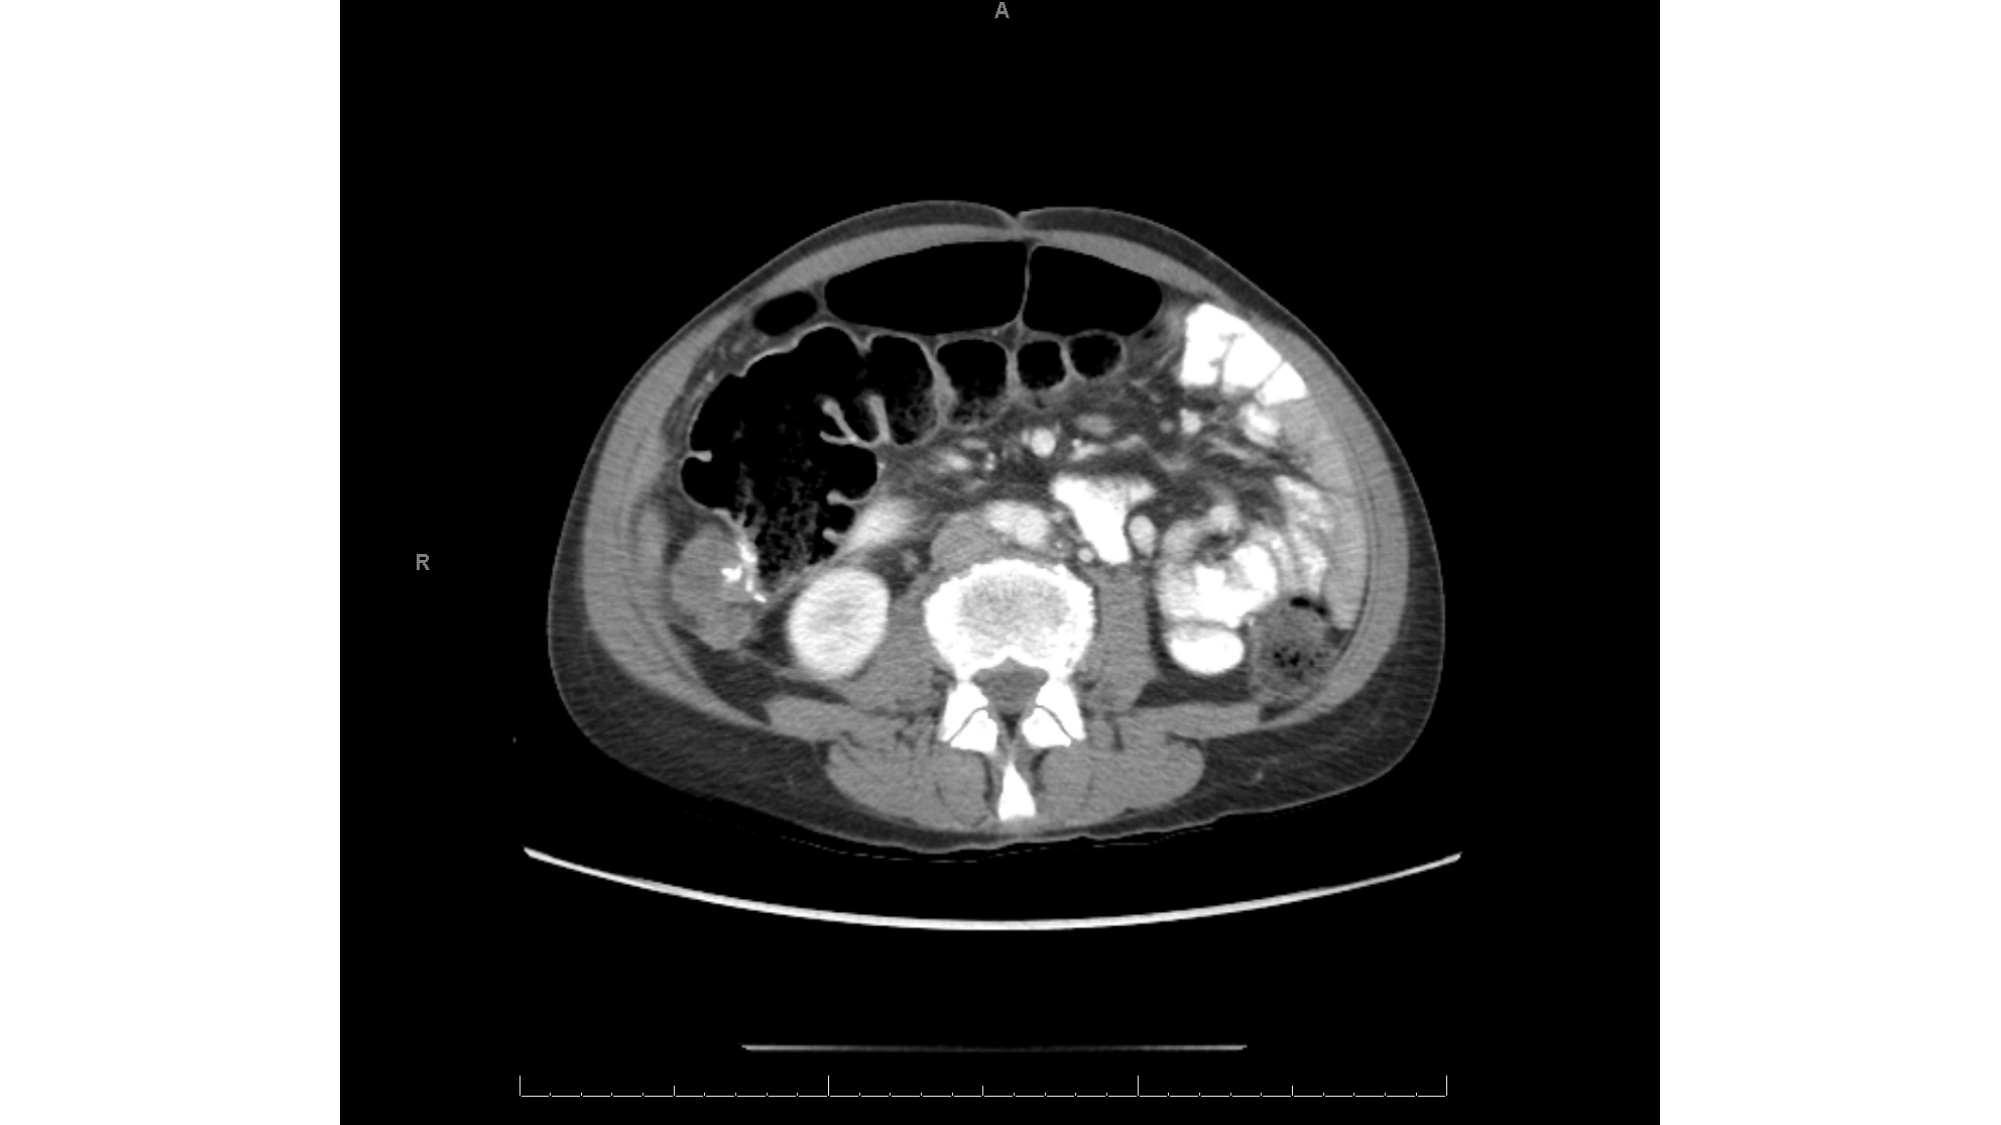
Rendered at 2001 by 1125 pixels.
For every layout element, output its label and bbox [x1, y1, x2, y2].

picture [340, 0, 1660, 1125]
